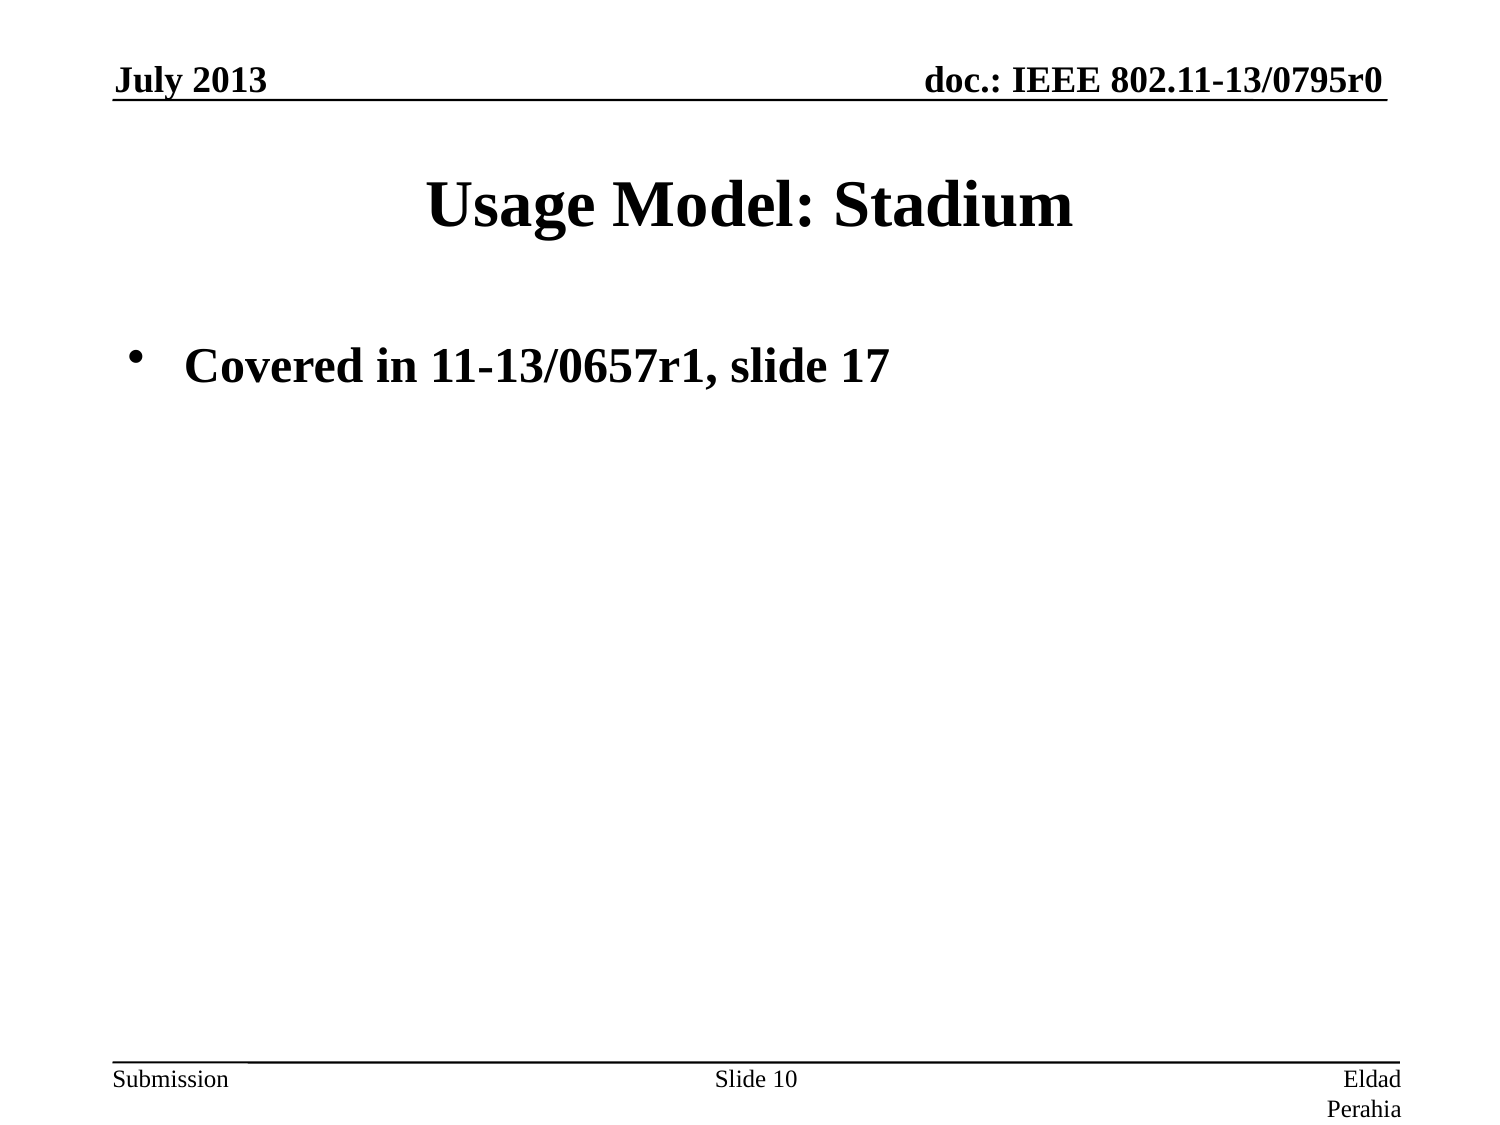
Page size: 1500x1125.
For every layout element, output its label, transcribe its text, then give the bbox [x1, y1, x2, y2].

footer Eldad Perahia (Intel) [1324, 1061, 1402, 1093]
title Usage Model: Stadium [112, 112, 1388, 288]
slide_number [114, 54, 270, 101]
slide_number Slide 10 [712, 1061, 800, 1093]
list Covered in 11-13/0657r1, slide 17 [112, 324, 1388, 1001]
